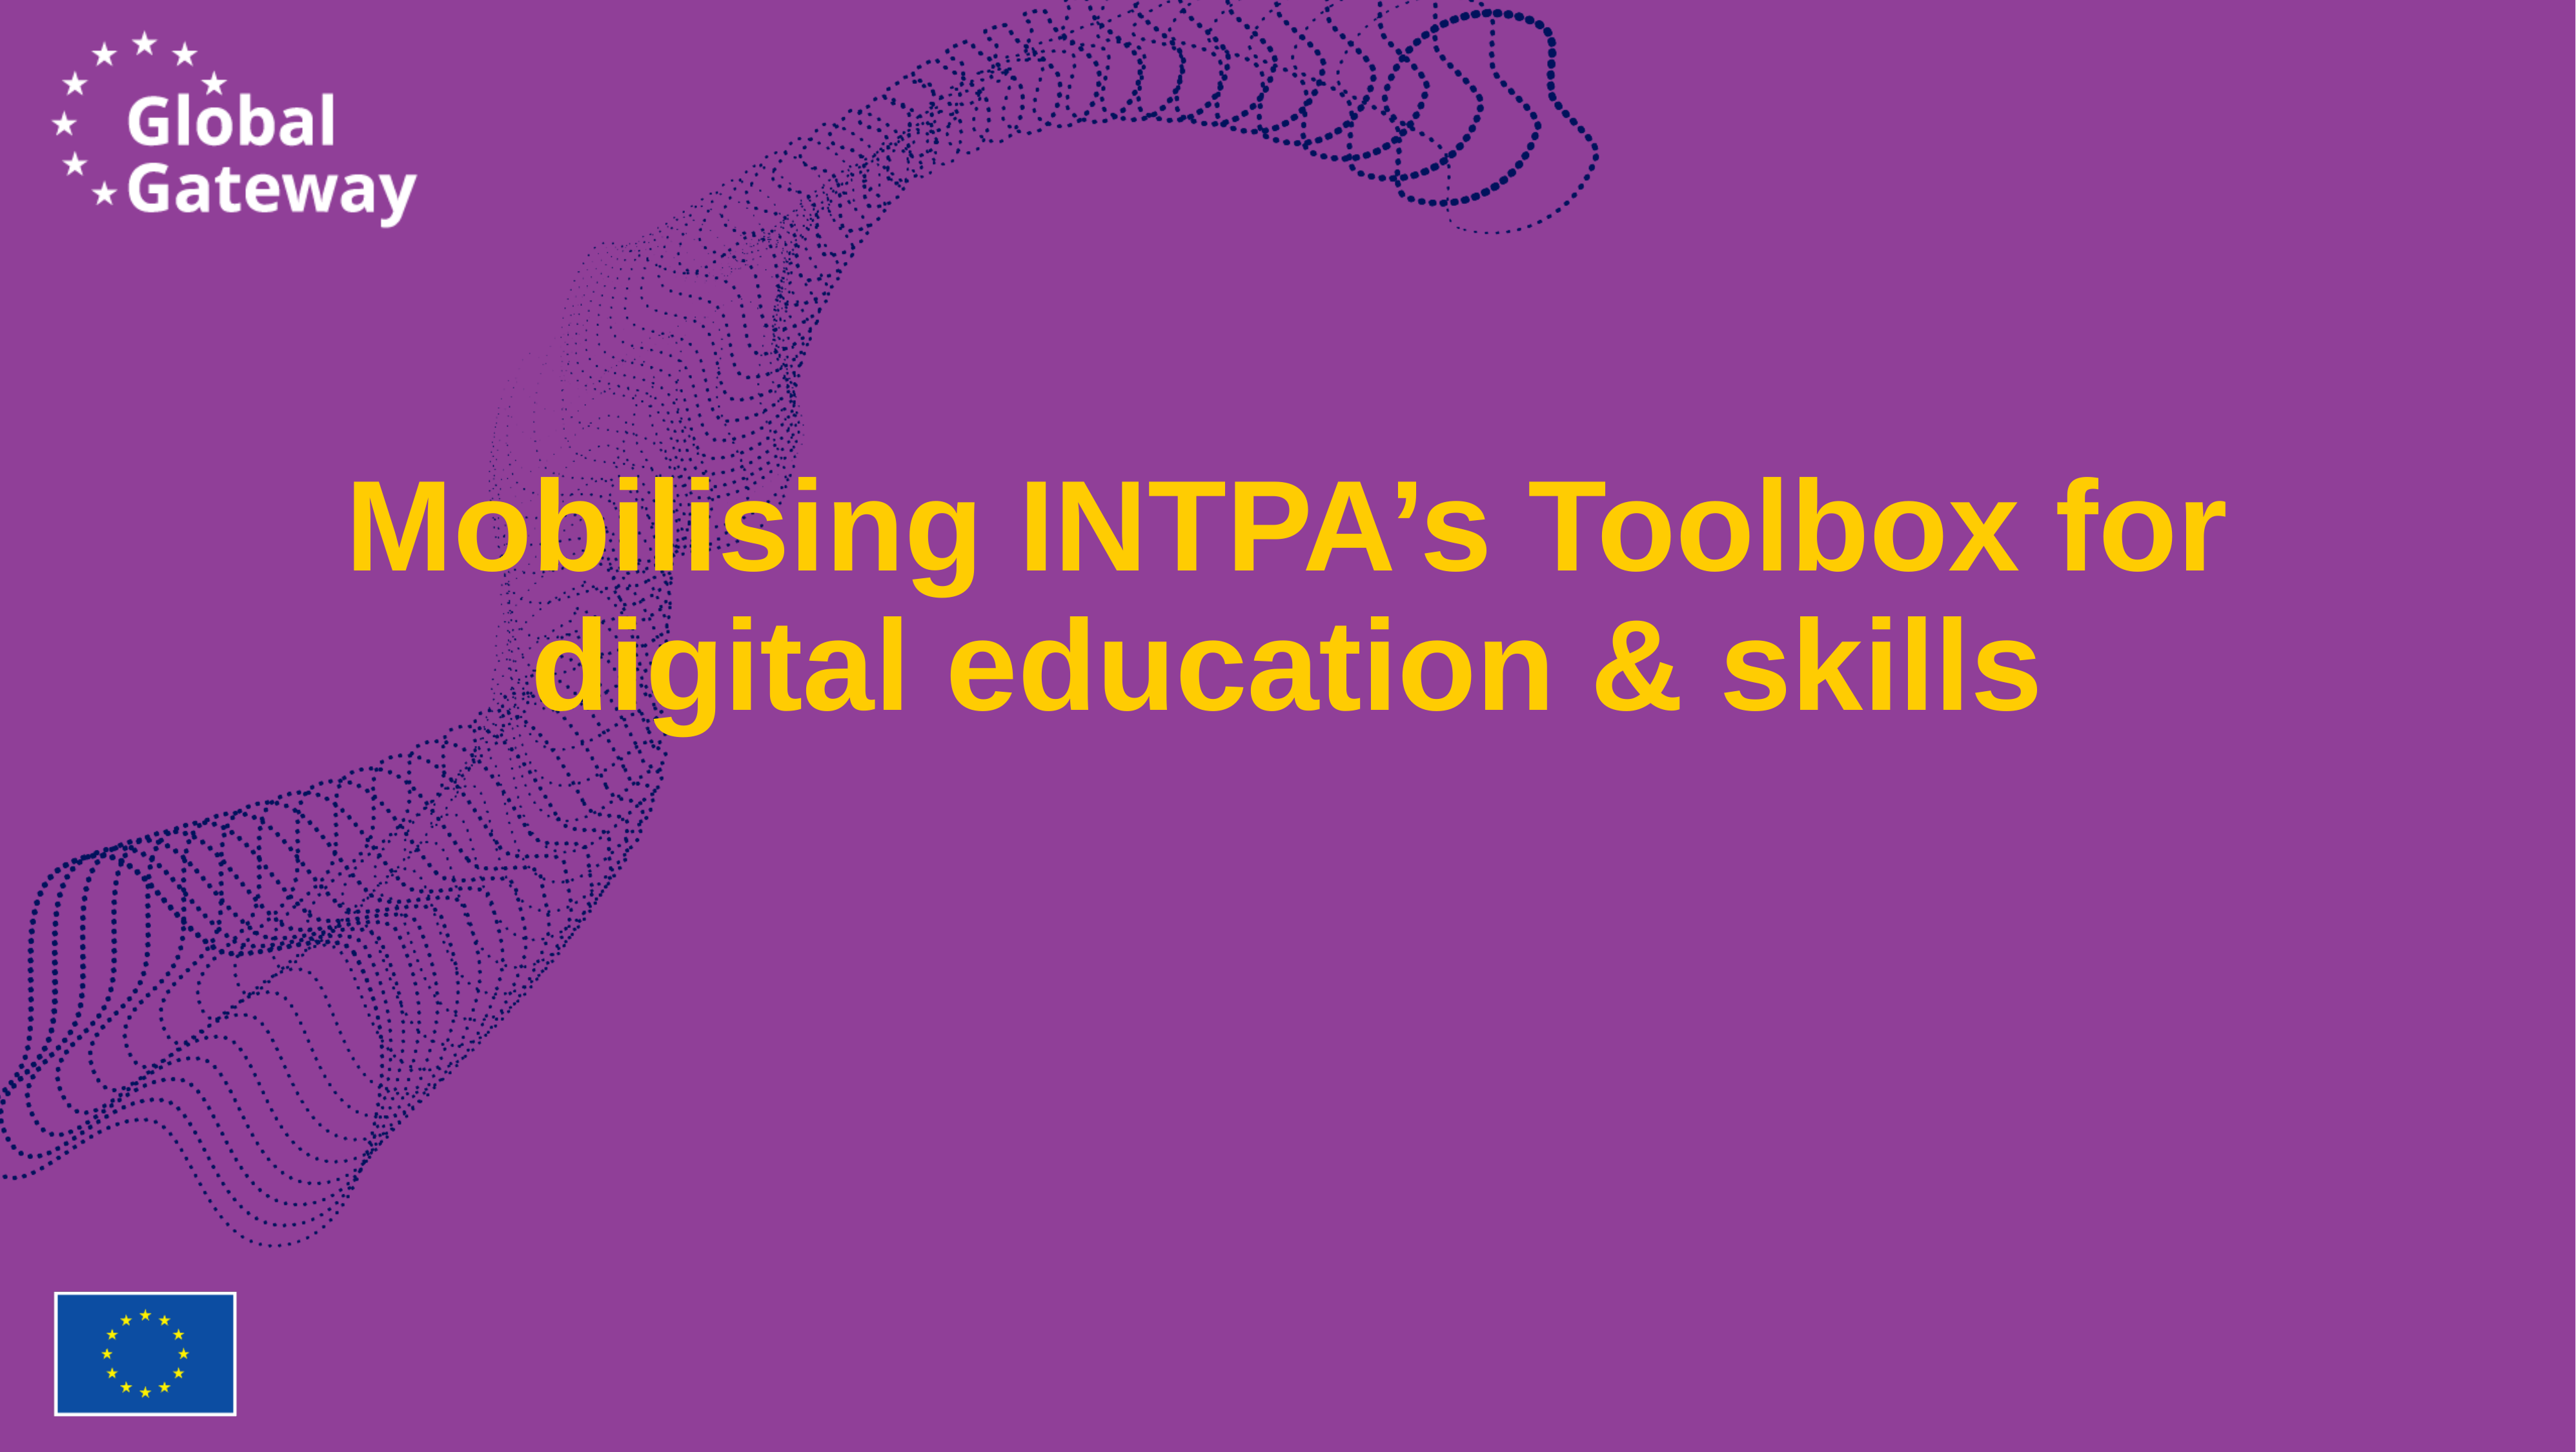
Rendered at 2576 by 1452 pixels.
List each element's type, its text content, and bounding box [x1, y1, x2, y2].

title Mobilising INTPA’s Toolbox for digital education & skills [321, 237, 2254, 743]
picture [0, 0, 1600, 1440]
